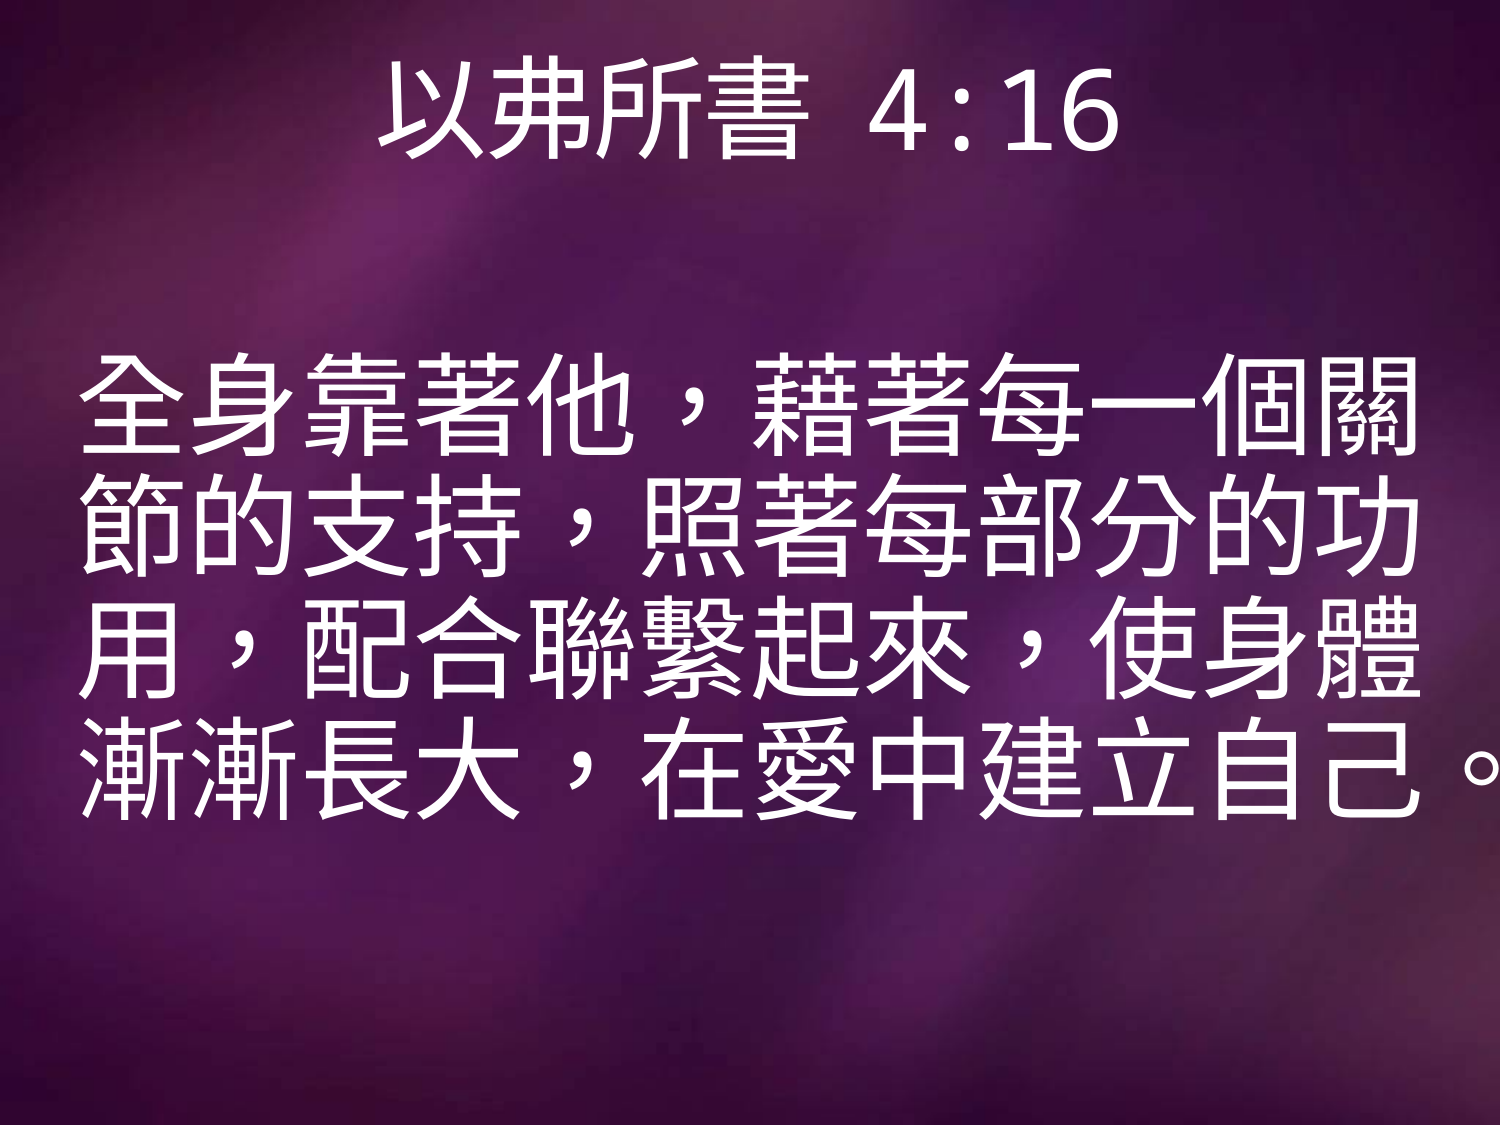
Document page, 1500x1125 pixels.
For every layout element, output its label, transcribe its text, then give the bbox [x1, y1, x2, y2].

picture [0, 0, 1500, 1125]
title 以弗所書 4:16 [62, 37, 1438, 174]
list 全身靠著他，藉著每一個關節的支持，照著每部分的功用，配合聯繫起來，使身體漸漸長大，在愛中建立自己。 [62, 350, 1438, 841]
